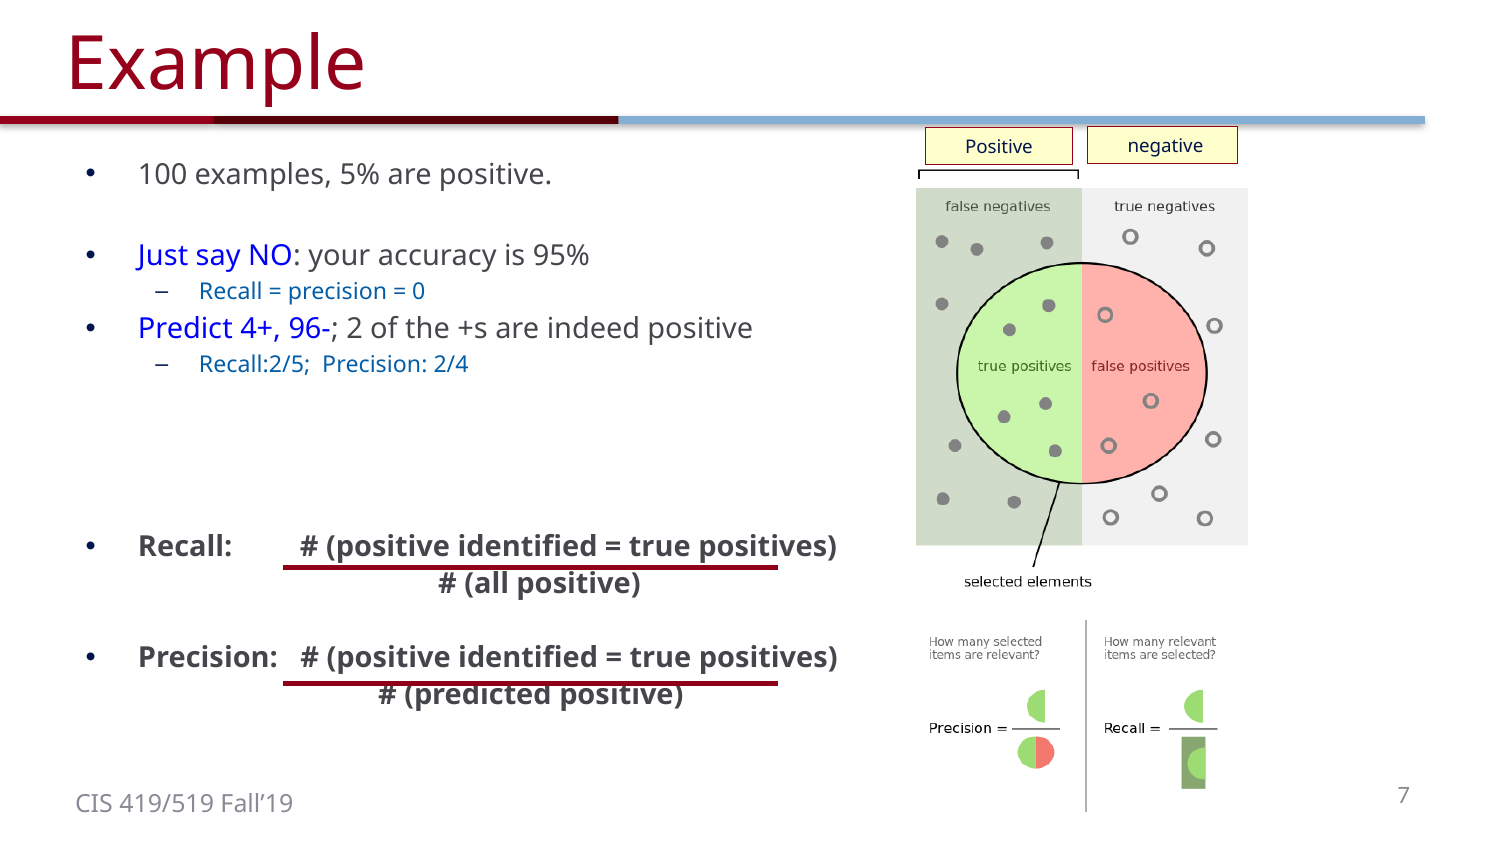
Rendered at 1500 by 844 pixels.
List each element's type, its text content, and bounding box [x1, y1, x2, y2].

title Example [50, 2, 1401, 117]
slide_number 7 [1279, 770, 1425, 816]
list 100 examples, 5% are positive. Just say NO: your accuracy is 95% Recall = precision = 0 Predict 4+, 96-; 2 of the +s are indeed positive Recall:2/5; Precision: 2/4 Recall: # (positive identified = true positives) # (all positive) Precision: # (positive identified = true positives) # (predicted positive) [70, 148, 884, 754]
picture [889, 135, 1274, 834]
text_box negative [1087, 126, 1238, 133]
text_box Positive [925, 127, 1073, 133]
